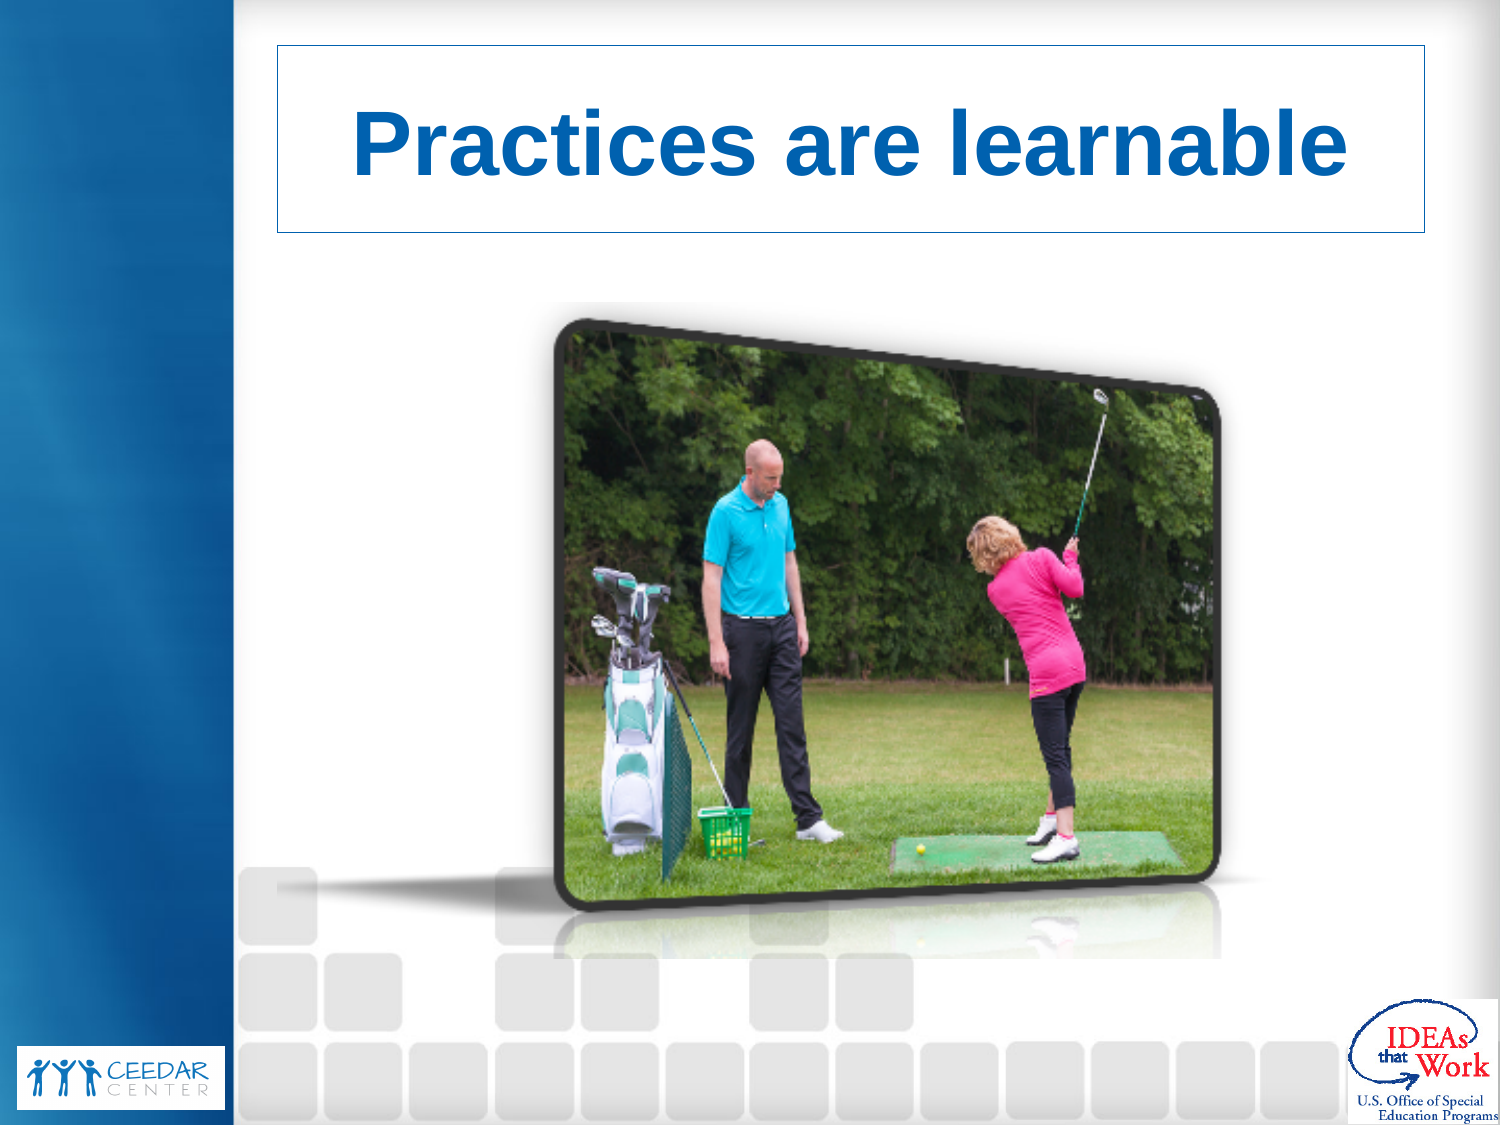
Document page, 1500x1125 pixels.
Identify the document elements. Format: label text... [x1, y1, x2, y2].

picture [0, 0, 1500, 1125]
title Practices are learnable [277, 45, 1425, 233]
